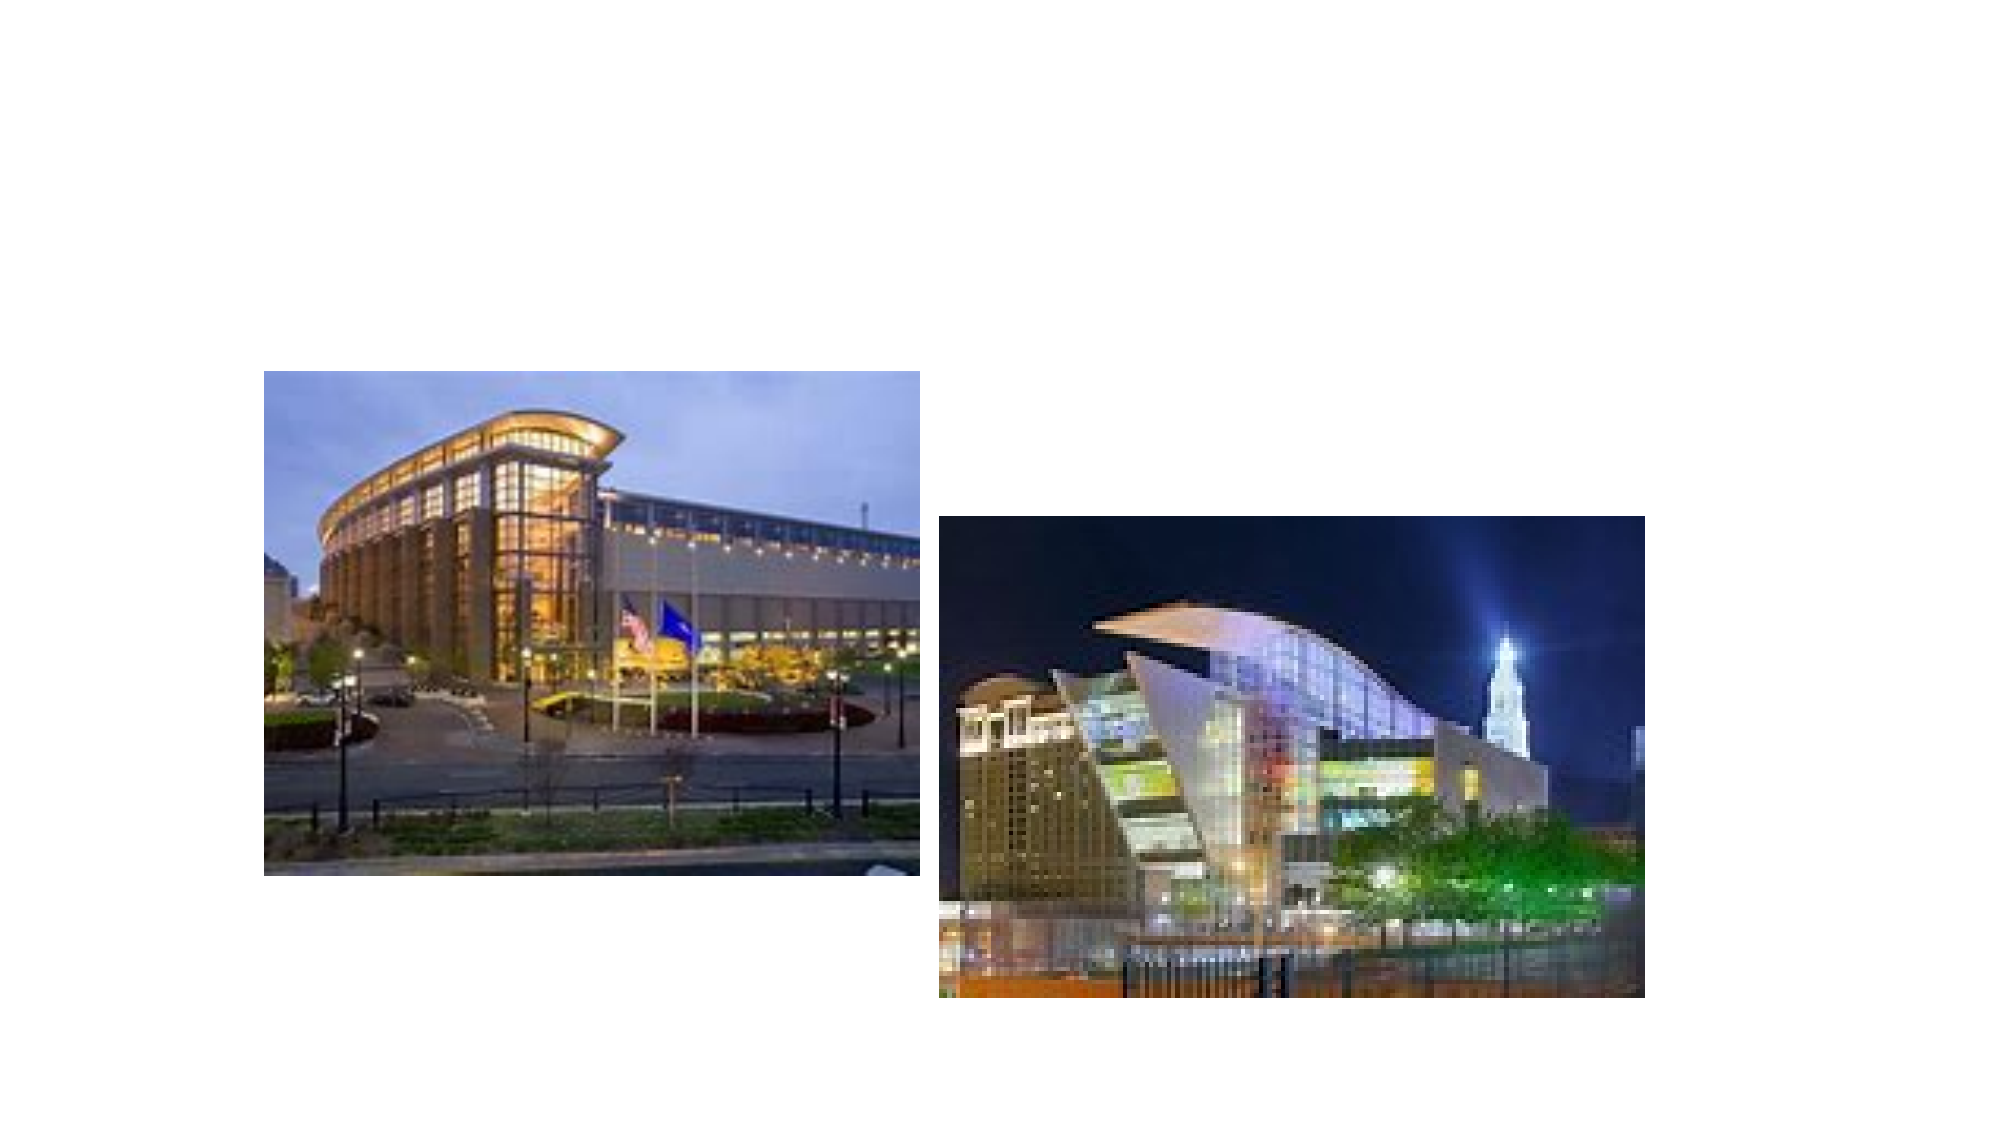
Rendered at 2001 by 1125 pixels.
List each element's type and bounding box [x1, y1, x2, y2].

list [264, 371, 920, 876]
picture [939, 516, 1645, 999]
